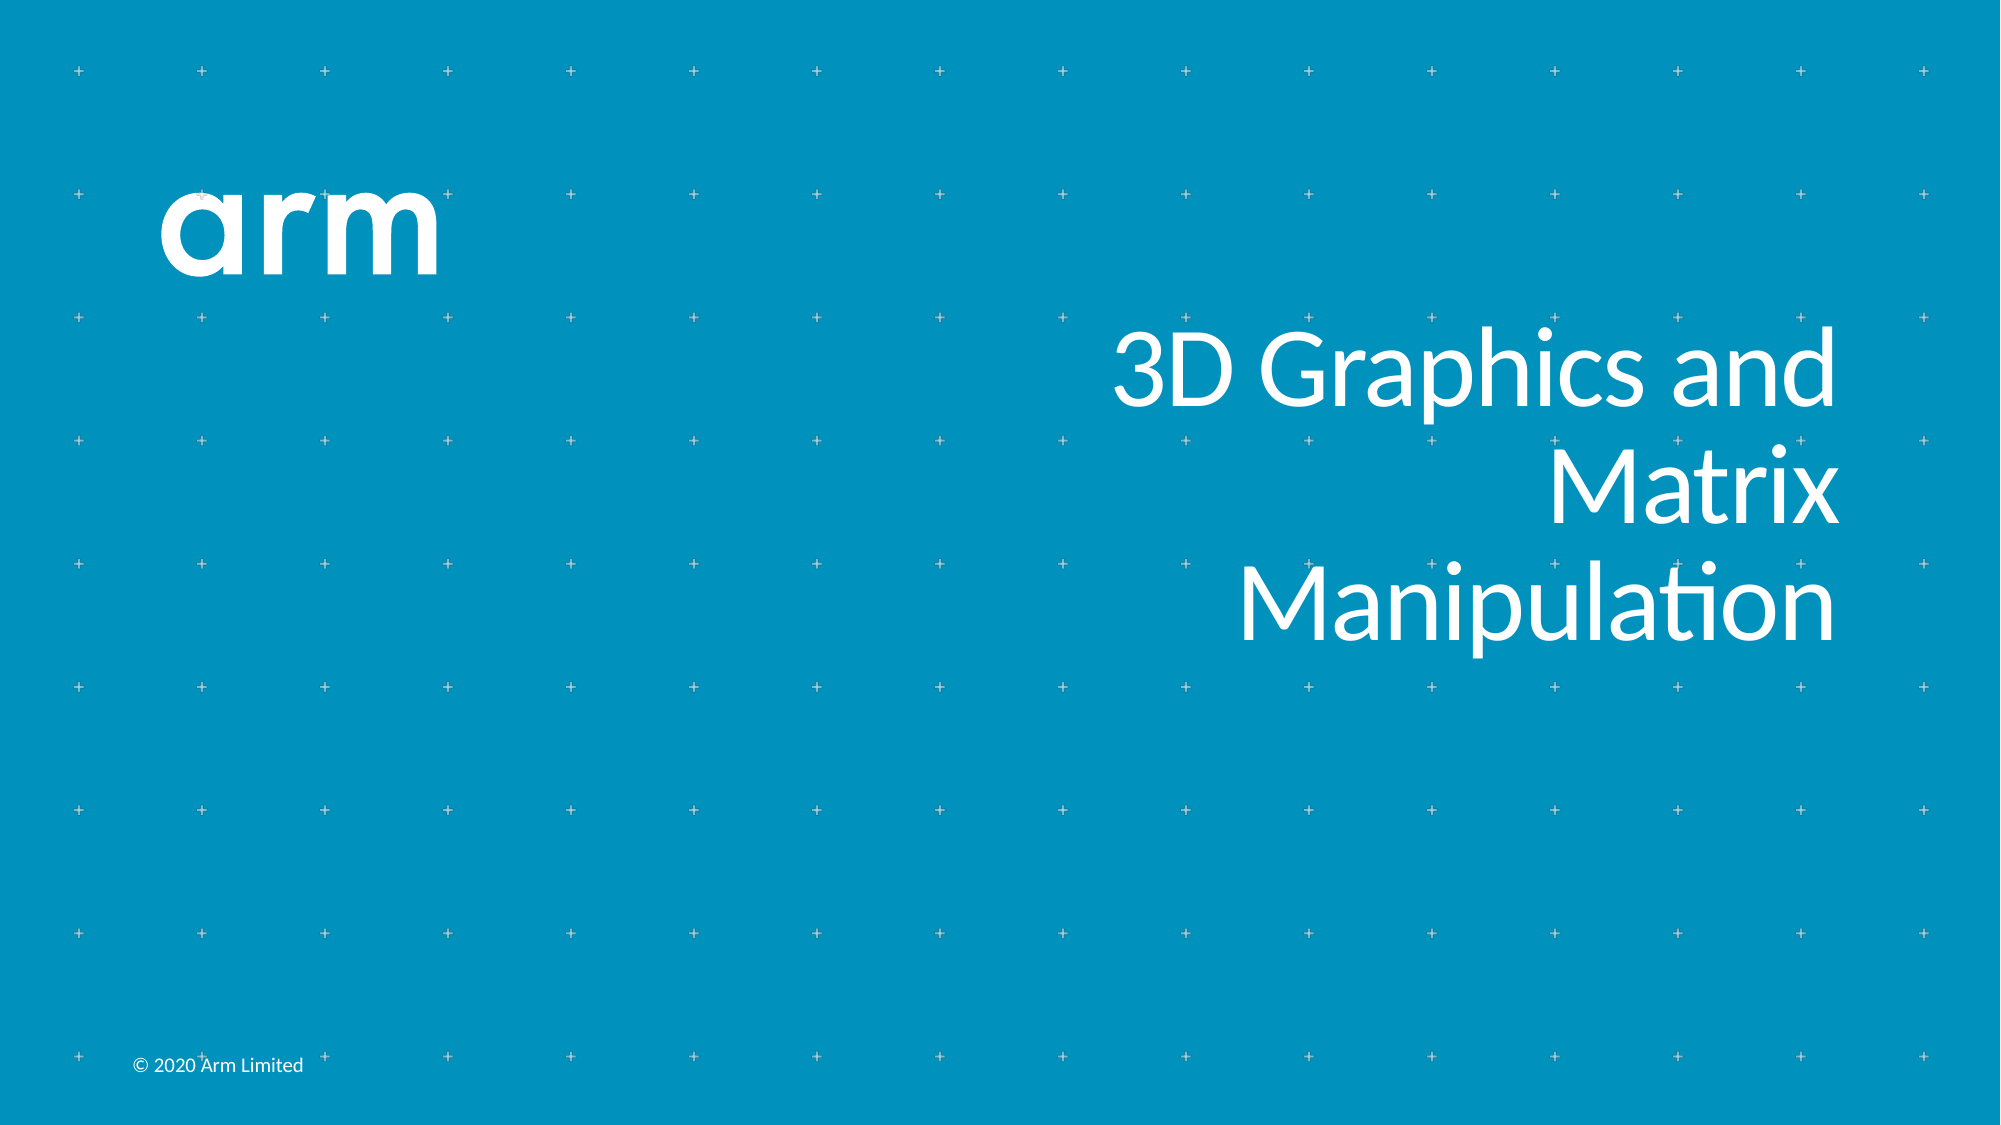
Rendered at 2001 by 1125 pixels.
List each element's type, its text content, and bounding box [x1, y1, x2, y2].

title 3D Graphics and Matrix Manipulation [999, 313, 1839, 663]
